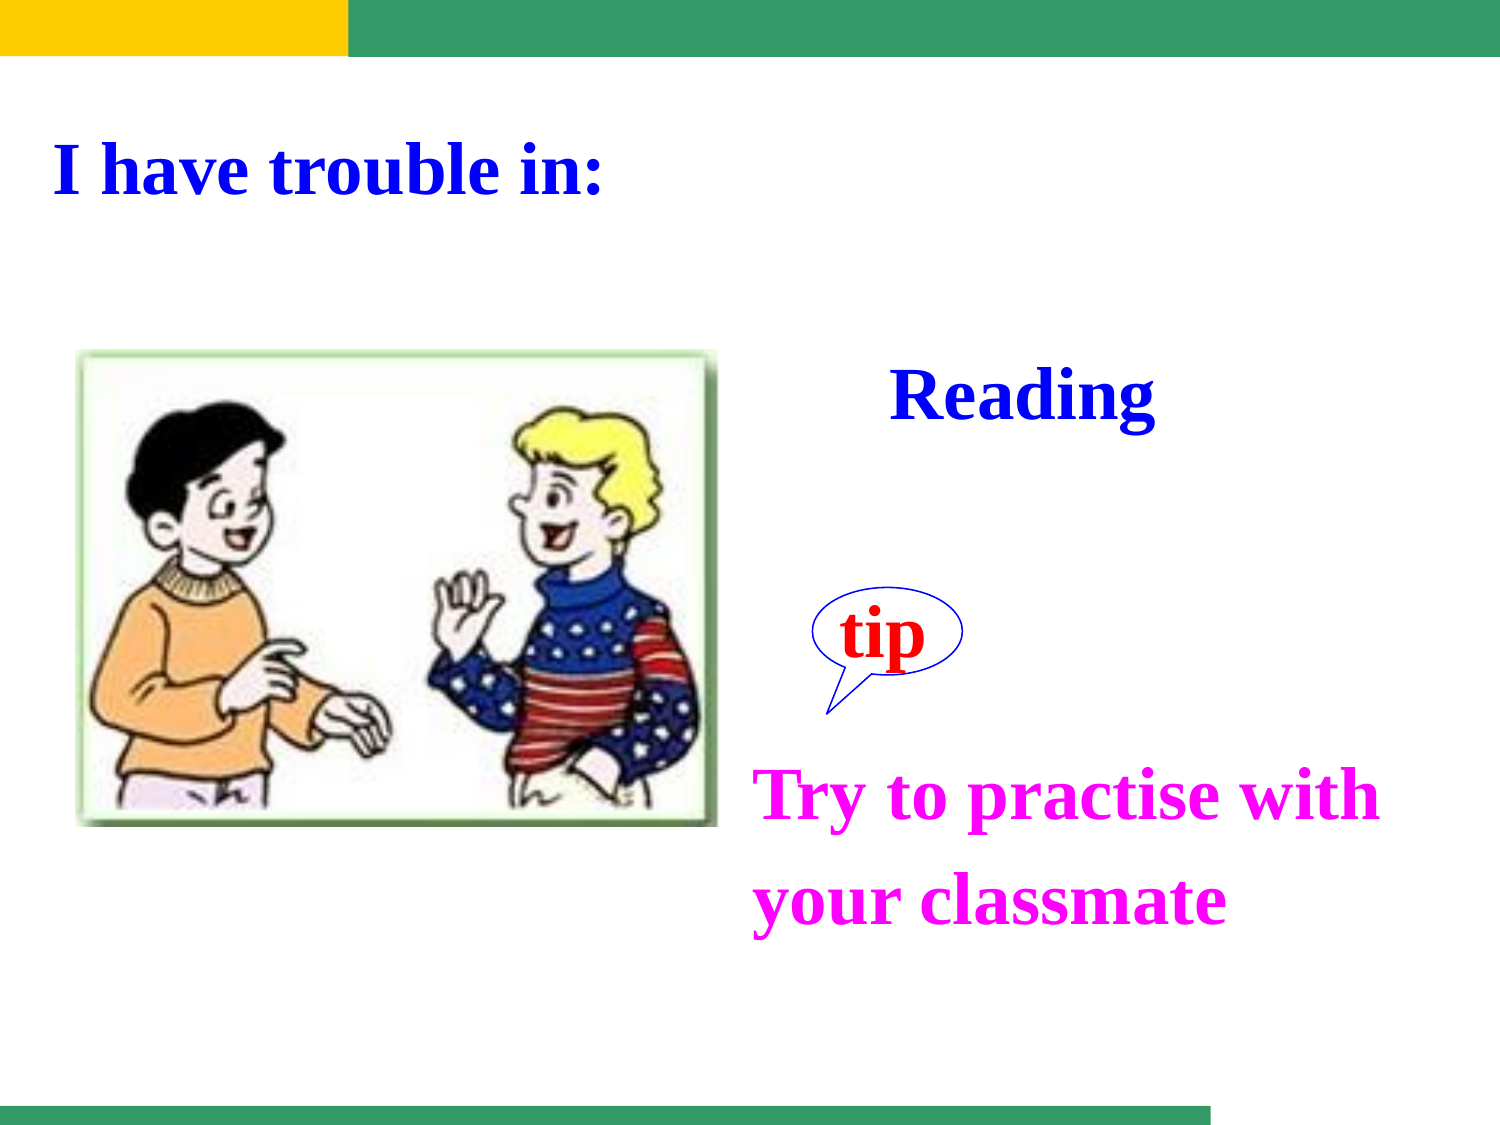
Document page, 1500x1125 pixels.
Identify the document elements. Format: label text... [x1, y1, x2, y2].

text_box Reading [875, 337, 1225, 443]
text_box [826, 680, 865, 715]
picture [74, 349, 726, 827]
text_box I have trouble in: [37, 112, 625, 218]
text_box Try to practise with your classmate [737, 737, 1450, 948]
text_box tip [824, 574, 988, 680]
text_box [812, 607, 824, 655]
